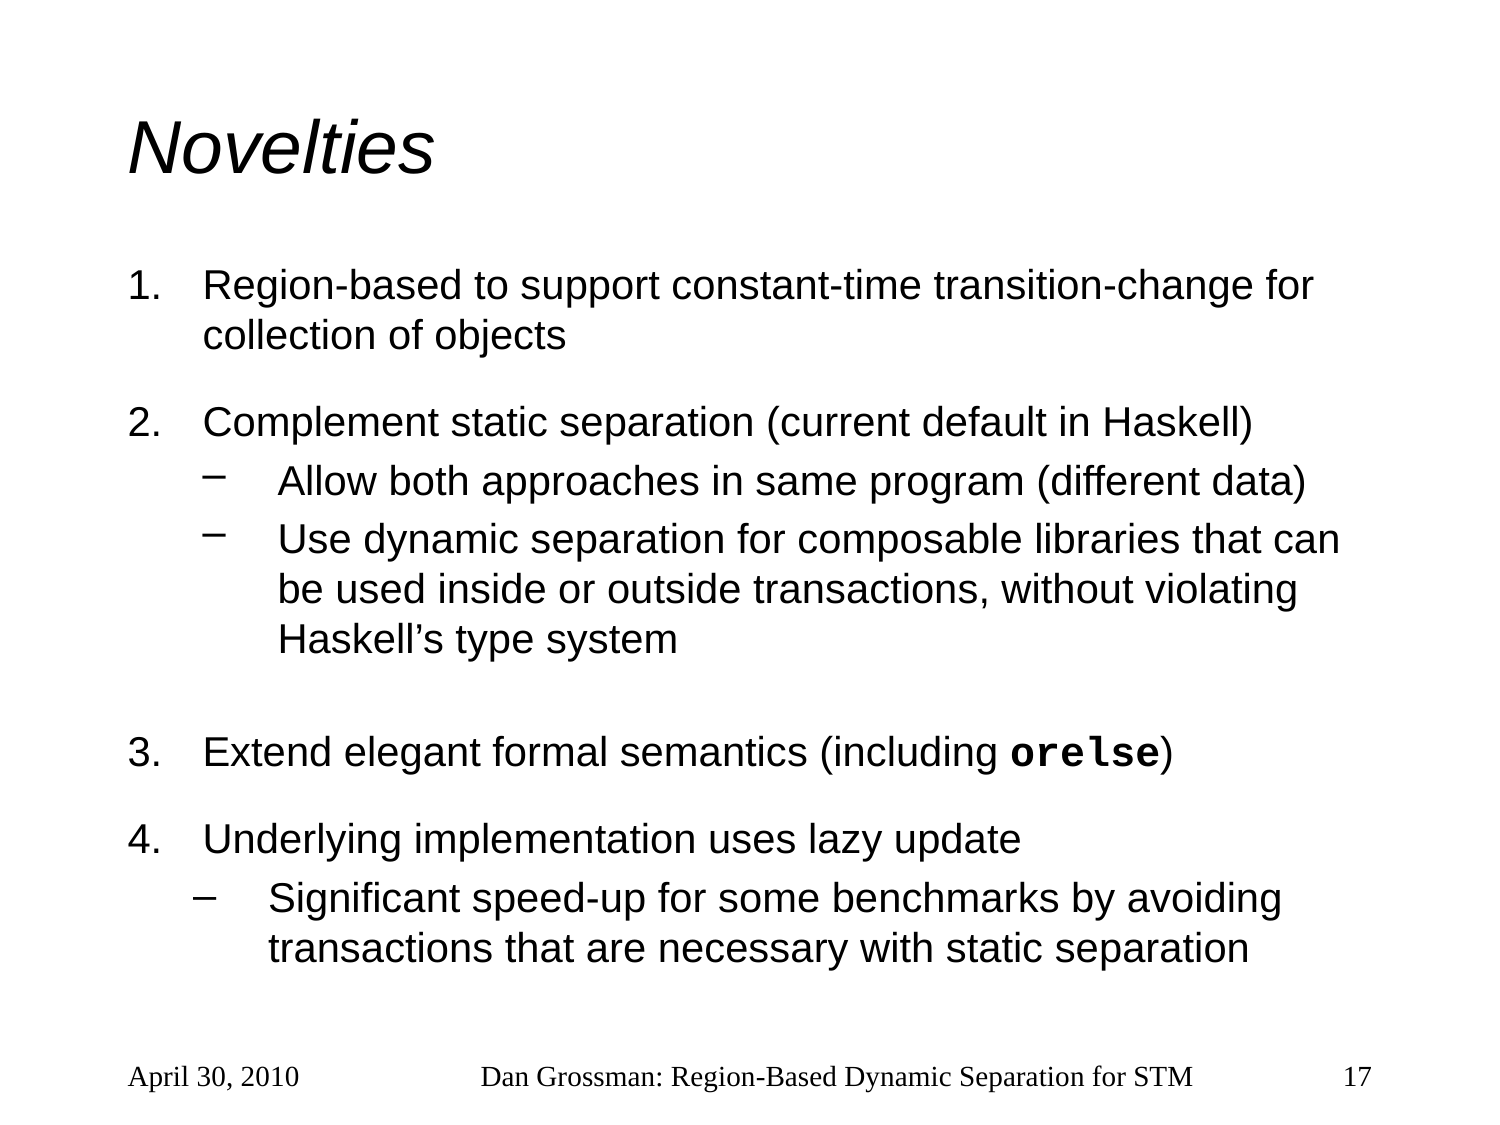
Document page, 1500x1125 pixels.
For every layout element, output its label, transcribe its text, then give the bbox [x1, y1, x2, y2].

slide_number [112, 1049, 399, 1125]
slide_number 17 [1074, 1049, 1388, 1125]
footer Dan Grossman: Region-Based Dynamic Separation for STM [399, 1049, 1074, 1125]
title Novelties [112, 49, 1388, 238]
list Region-based to support constant-time transition-change for collection of objects Complement static separation (current default in Haskell) Allow both approaches in same program (different data) Use dynamic separation for composable libraries that can be used inside or outside transactions, without violating Haskell’s type system Extend elegant formal semantics (including orelse) Underlying implementation uses lazy update Significant speed-up for some benchmarks by avoiding transactions that are necessary with static separation [112, 249, 1388, 988]
